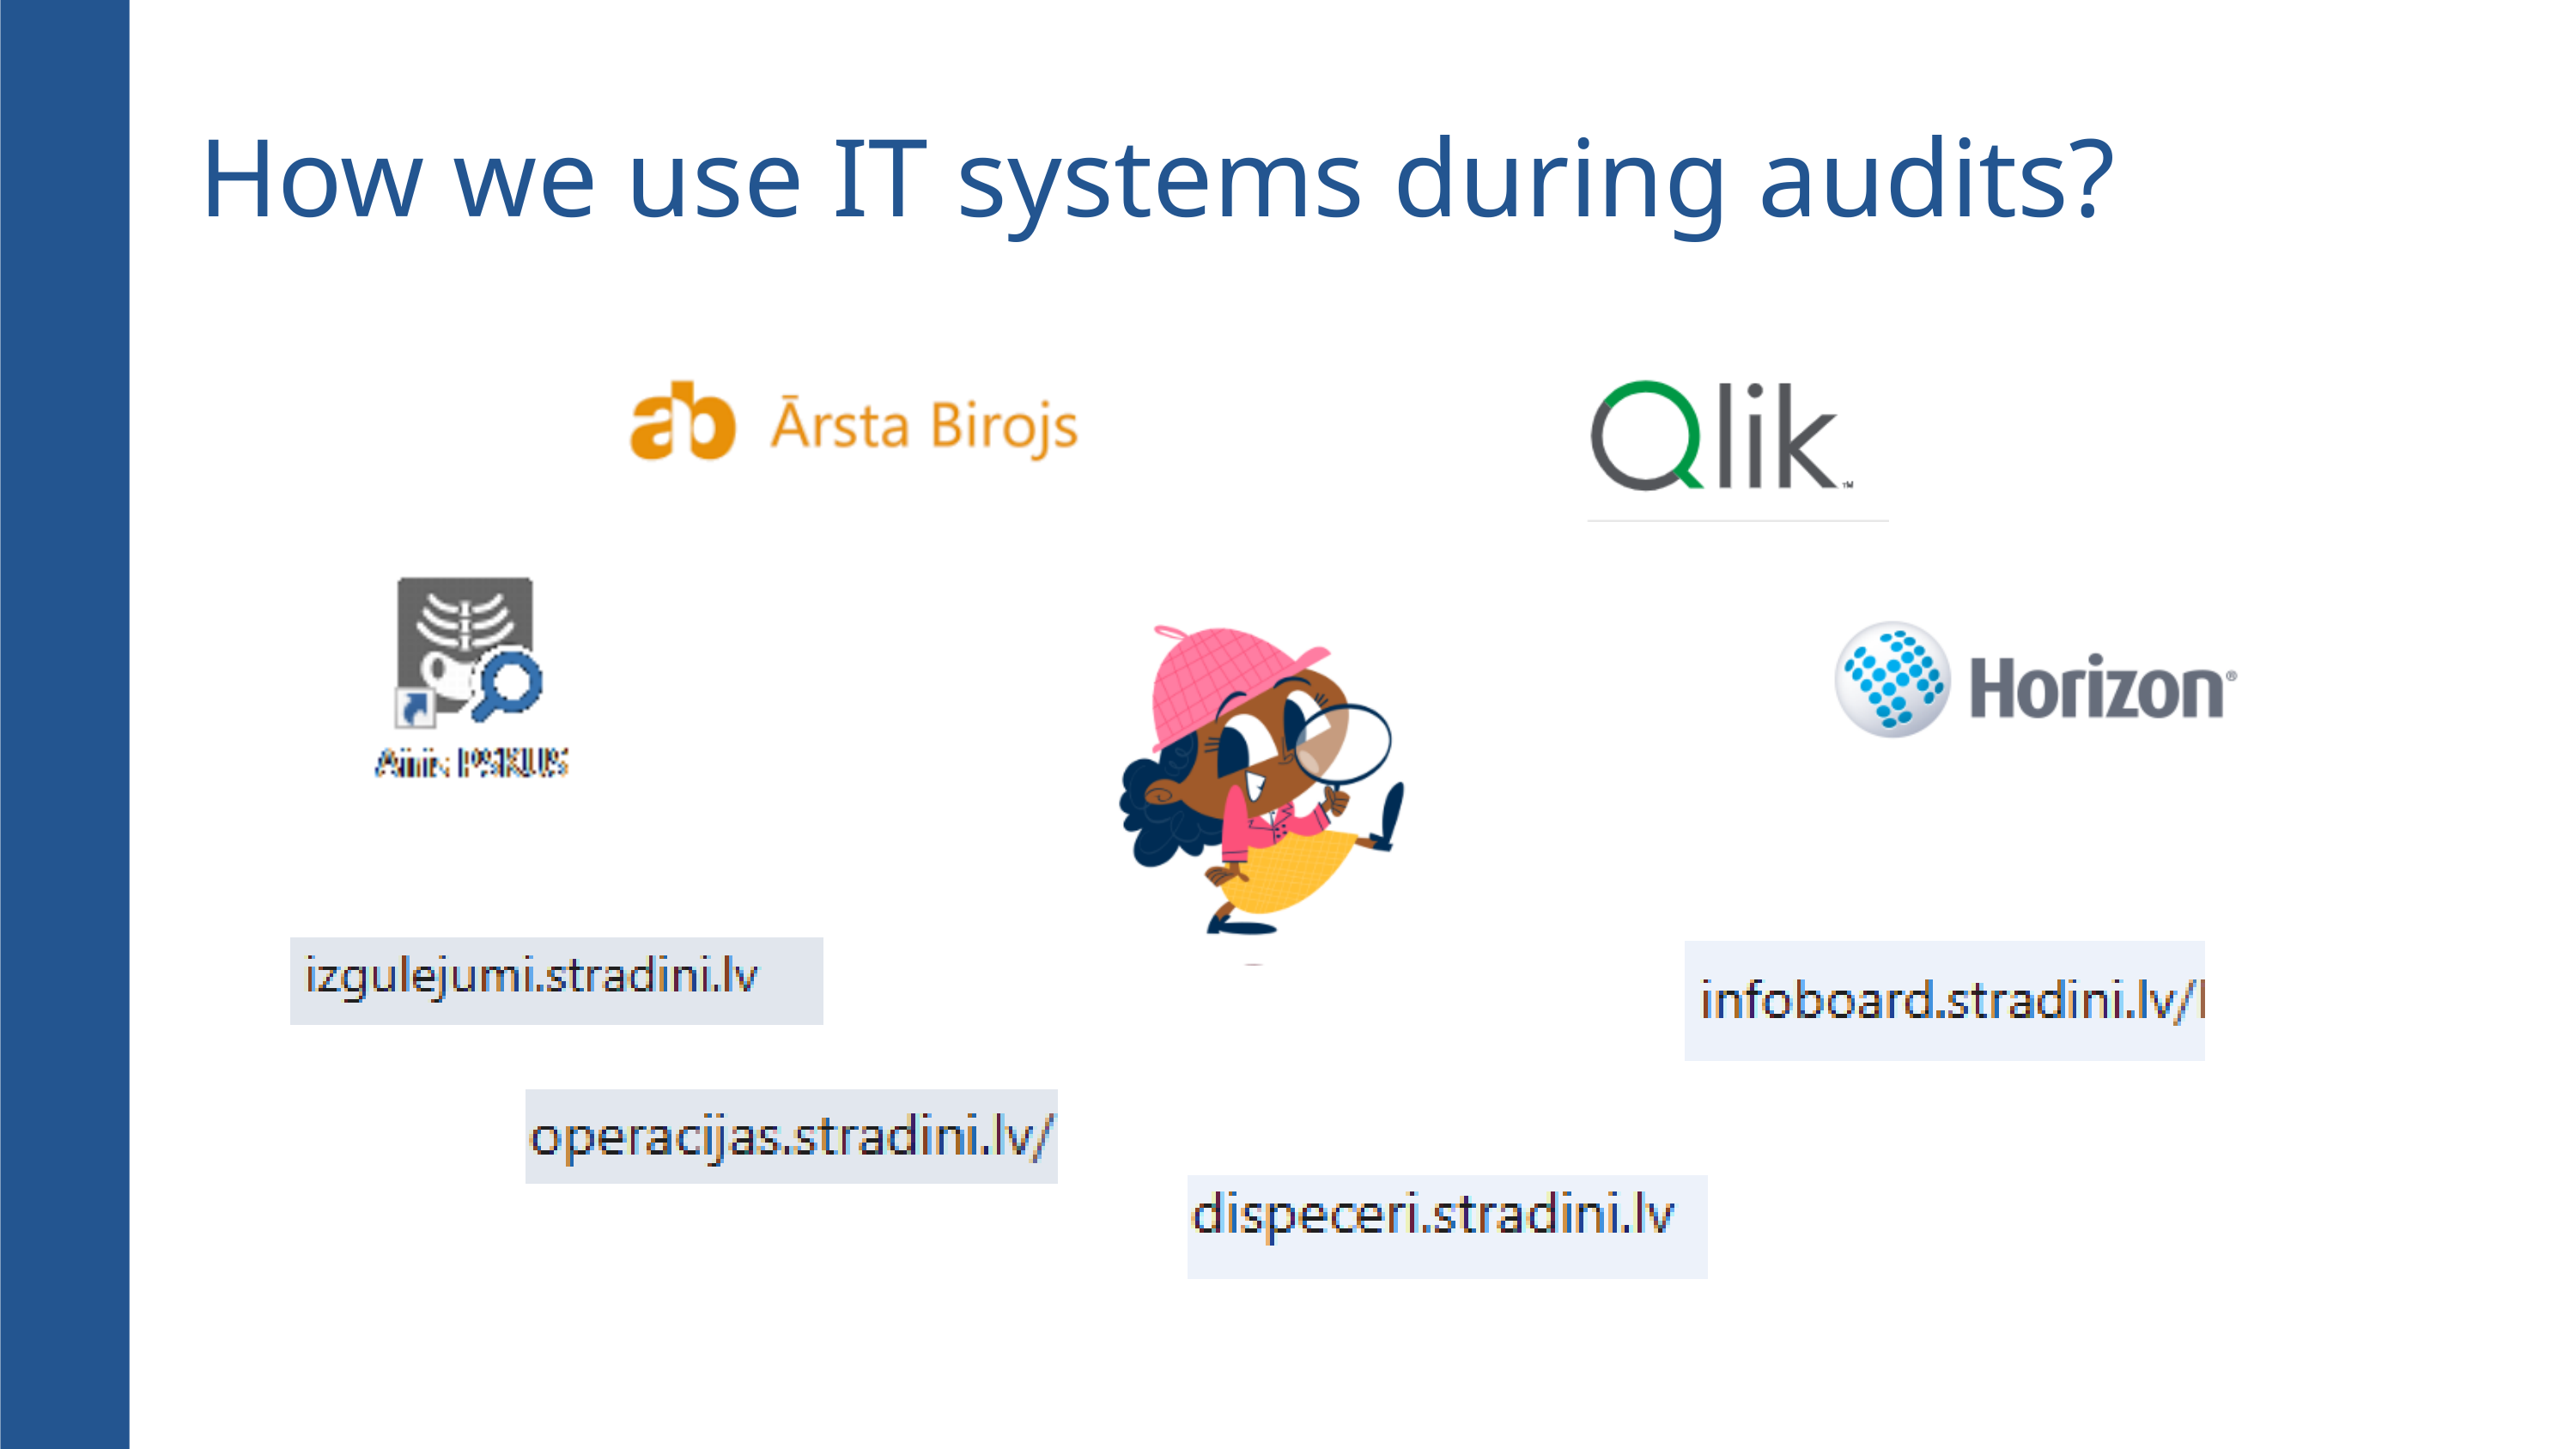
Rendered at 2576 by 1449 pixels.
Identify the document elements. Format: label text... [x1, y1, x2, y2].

picture [1824, 604, 2255, 777]
picture [1188, 1175, 1708, 1280]
text_box [0, 0, 130, 1449]
picture [321, 521, 615, 837]
picture [526, 1089, 1059, 1184]
picture [1685, 940, 2205, 1062]
picture [611, 326, 1098, 508]
picture [290, 937, 823, 1025]
text_box How we use IT systems during audits? [198, 74, 2480, 239]
picture [1022, 560, 1485, 966]
picture [1566, 334, 1890, 522]
